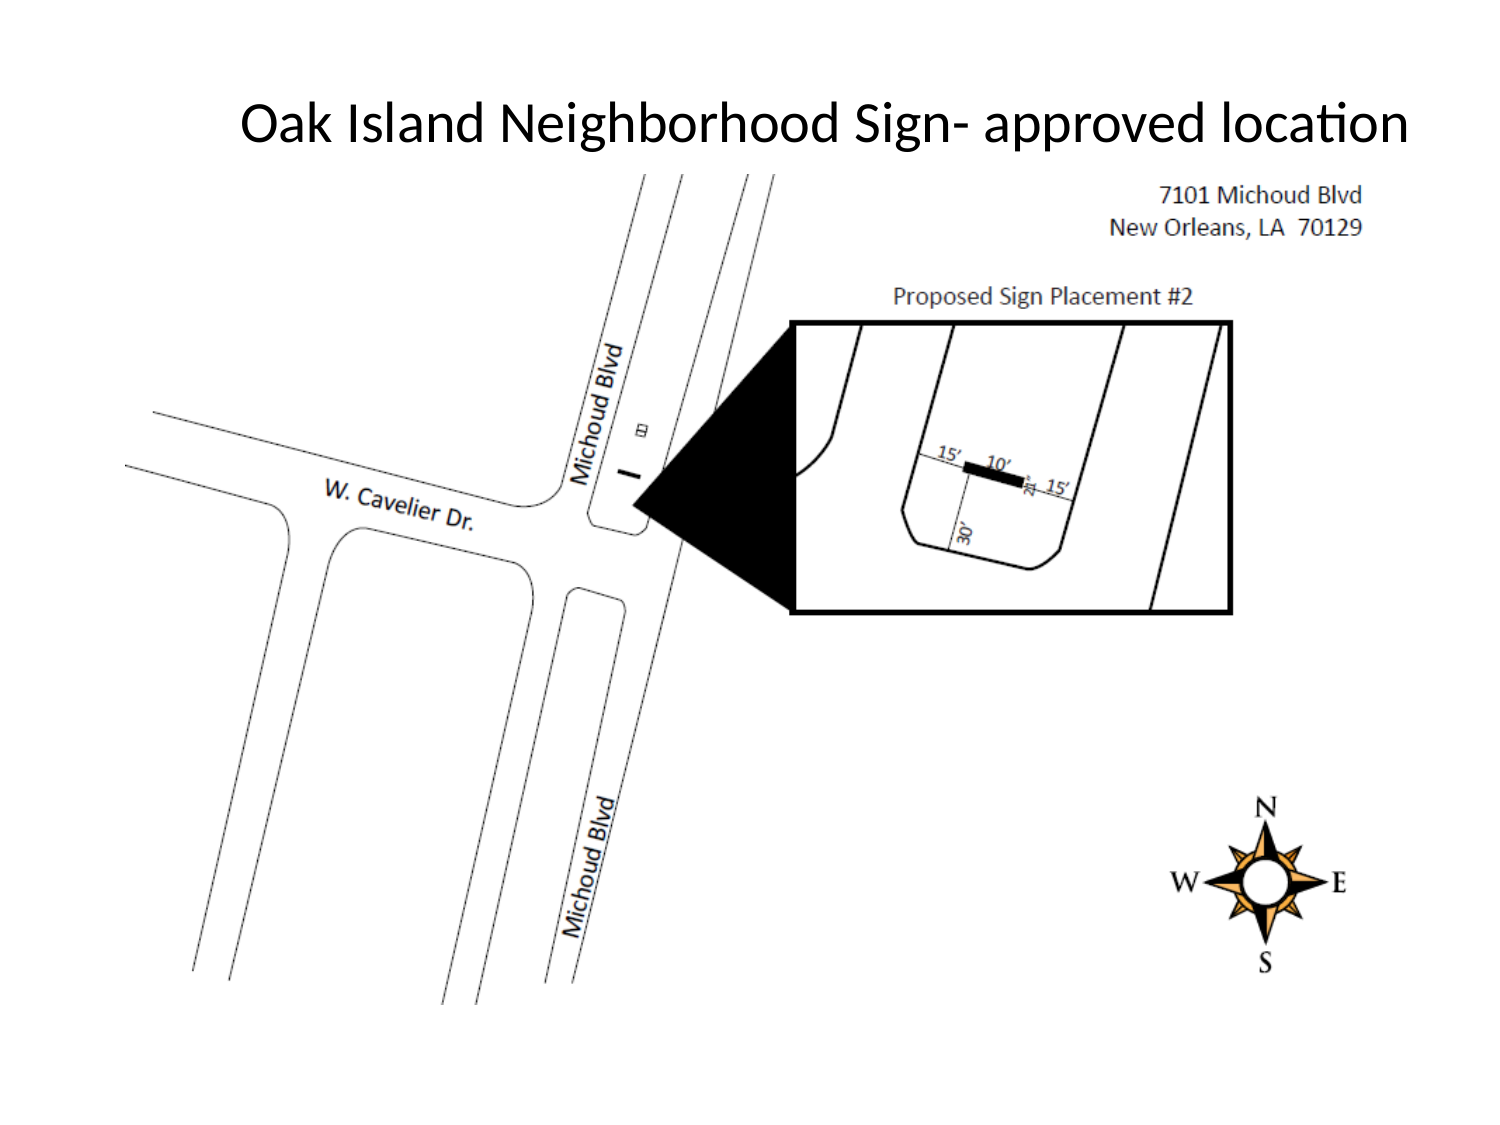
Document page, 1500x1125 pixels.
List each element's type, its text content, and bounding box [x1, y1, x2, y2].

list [124, 174, 1392, 1006]
title Oak Island Neighborhood Sign- approved location [150, 50, 1500, 188]
